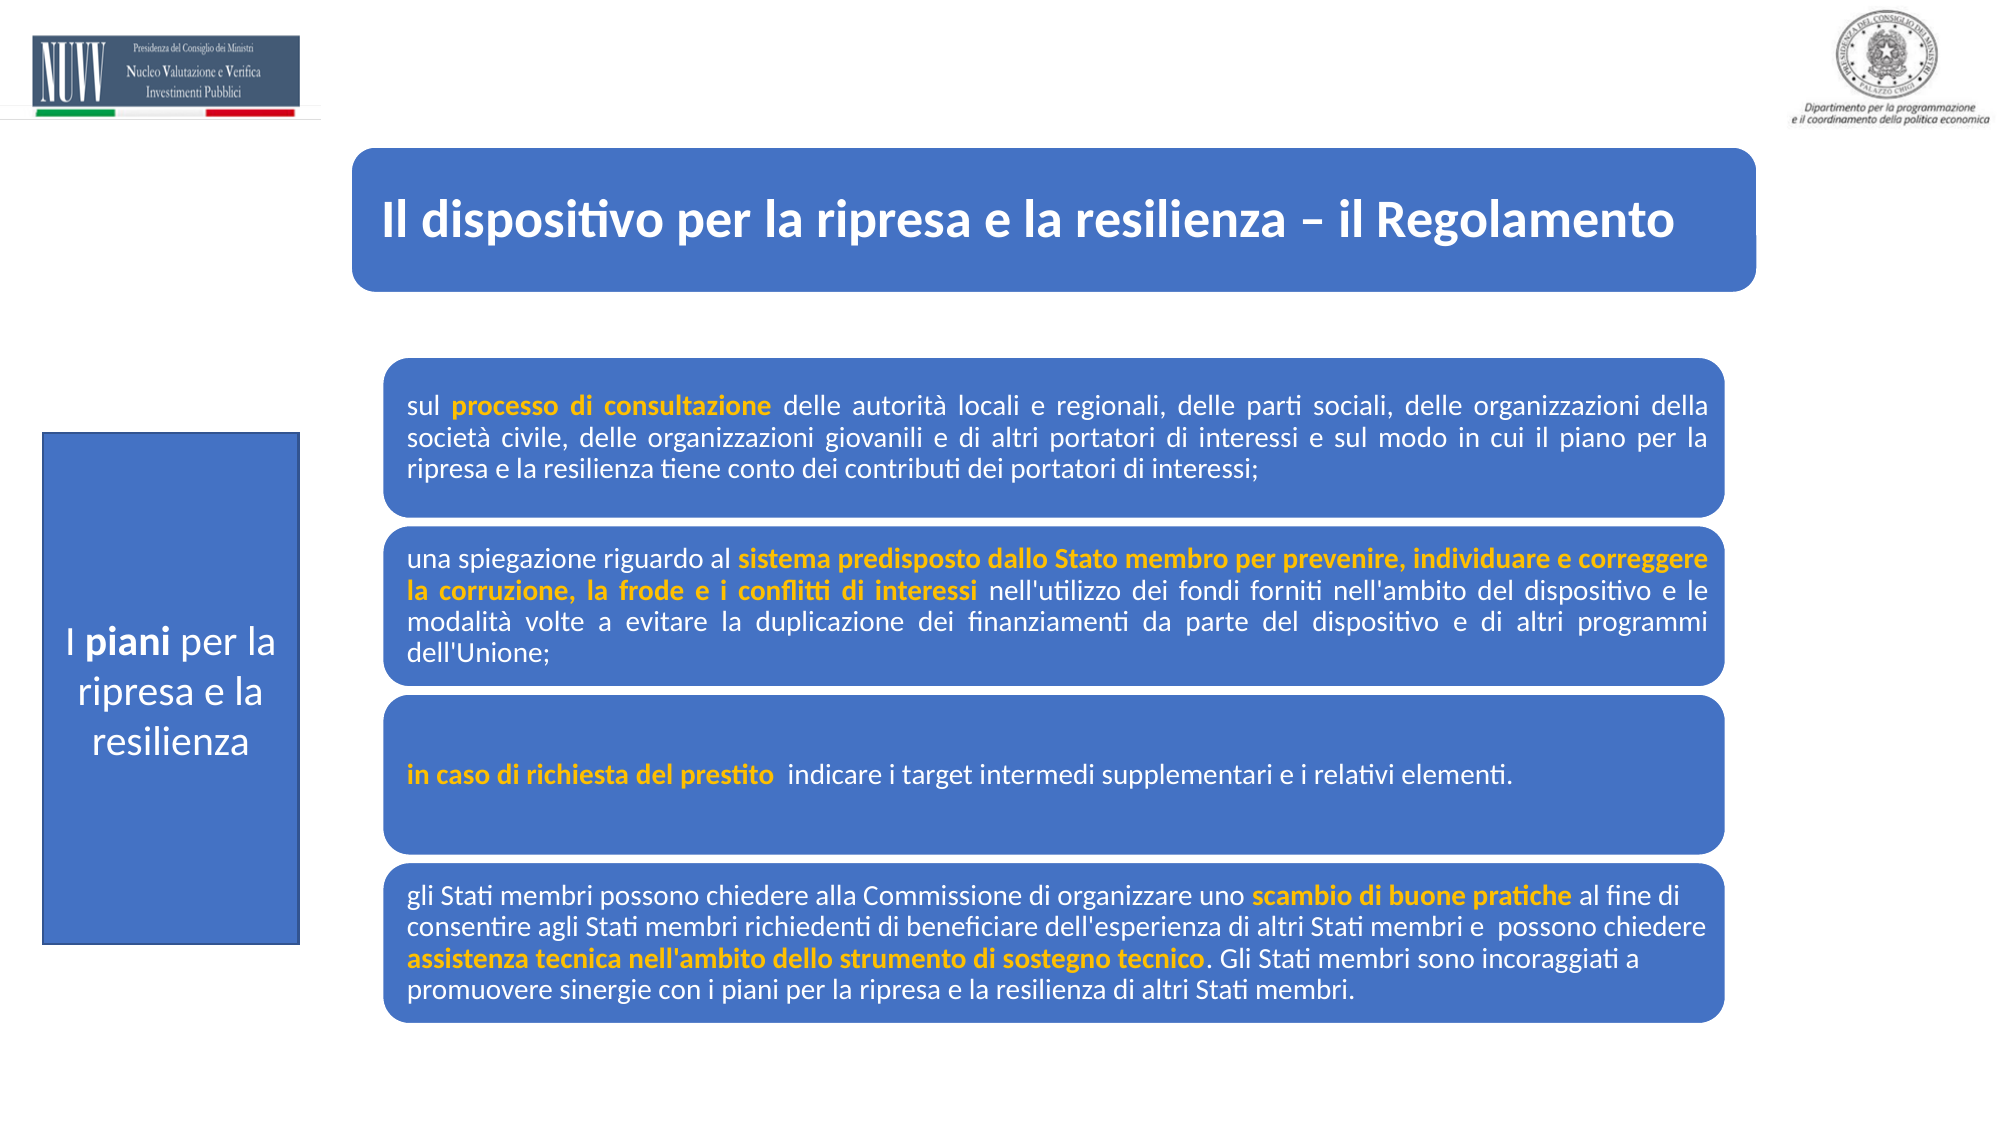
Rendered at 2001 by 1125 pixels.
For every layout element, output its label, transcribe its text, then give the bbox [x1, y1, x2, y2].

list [382, 344, 1726, 1037]
text_box I piani per la ripresa e la resilienza [42, 432, 300, 945]
picture [0, 0, 321, 168]
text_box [350, 144, 1758, 296]
picture [1768, 0, 2000, 145]
